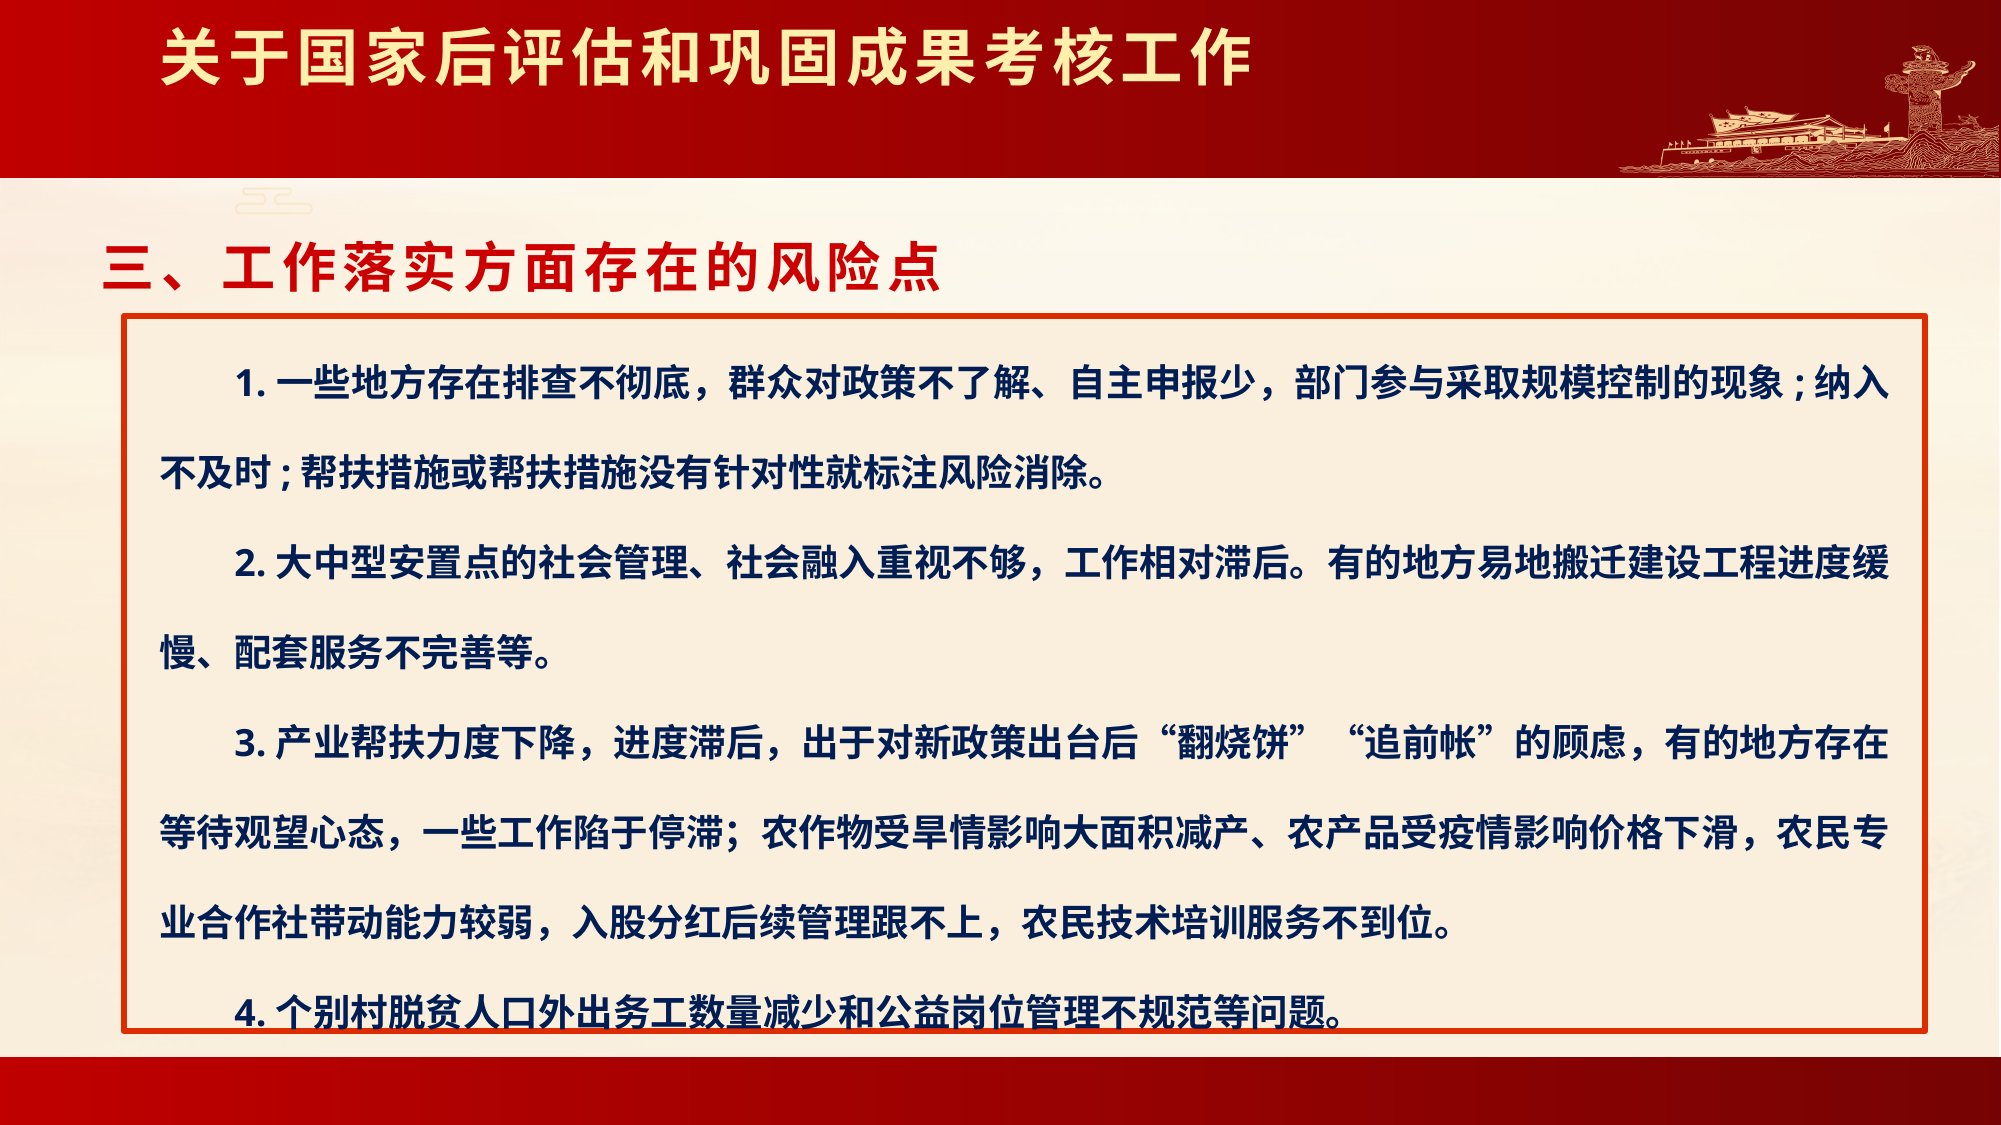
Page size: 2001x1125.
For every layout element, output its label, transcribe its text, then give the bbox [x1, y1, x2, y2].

title 关于国家后评估和巩固成果考核工作 [70, 11, 1666, 100]
text_box 1.一些地方存在排查不彻底，群众对政策不了解、自主申报少，部门参与采取规模控制的现象;纳入不及时;帮扶措施或帮扶措施没有针对性就标注风险消除。 2.大中型安置点的社会管理、社会融入重视不够，工作相对滞后。有的地方易地搬迁建设工程进度缓慢、配套服务不完善等。 3.产业帮扶力度下降，进度滞后，出于对新政策出台后“翻烧饼”“追前帐”的顾虑，有的地方存在等待观望心态，一些工作陷于停滞；农作物受旱情影响大面积减产、农产品受疫情影响价格下滑，农民专业合作社带动能力较弱，入股分红后续管理跟不上，农民技术培训服务不到位。 4.个别村脱贫人口外出务工数量减少和公益岗位管理不规范等问题。 [124, 315, 1926, 1032]
picture [0, 45, 2001, 1057]
text_box 三、工作落实方面存在的风险点 [85, 213, 957, 306]
